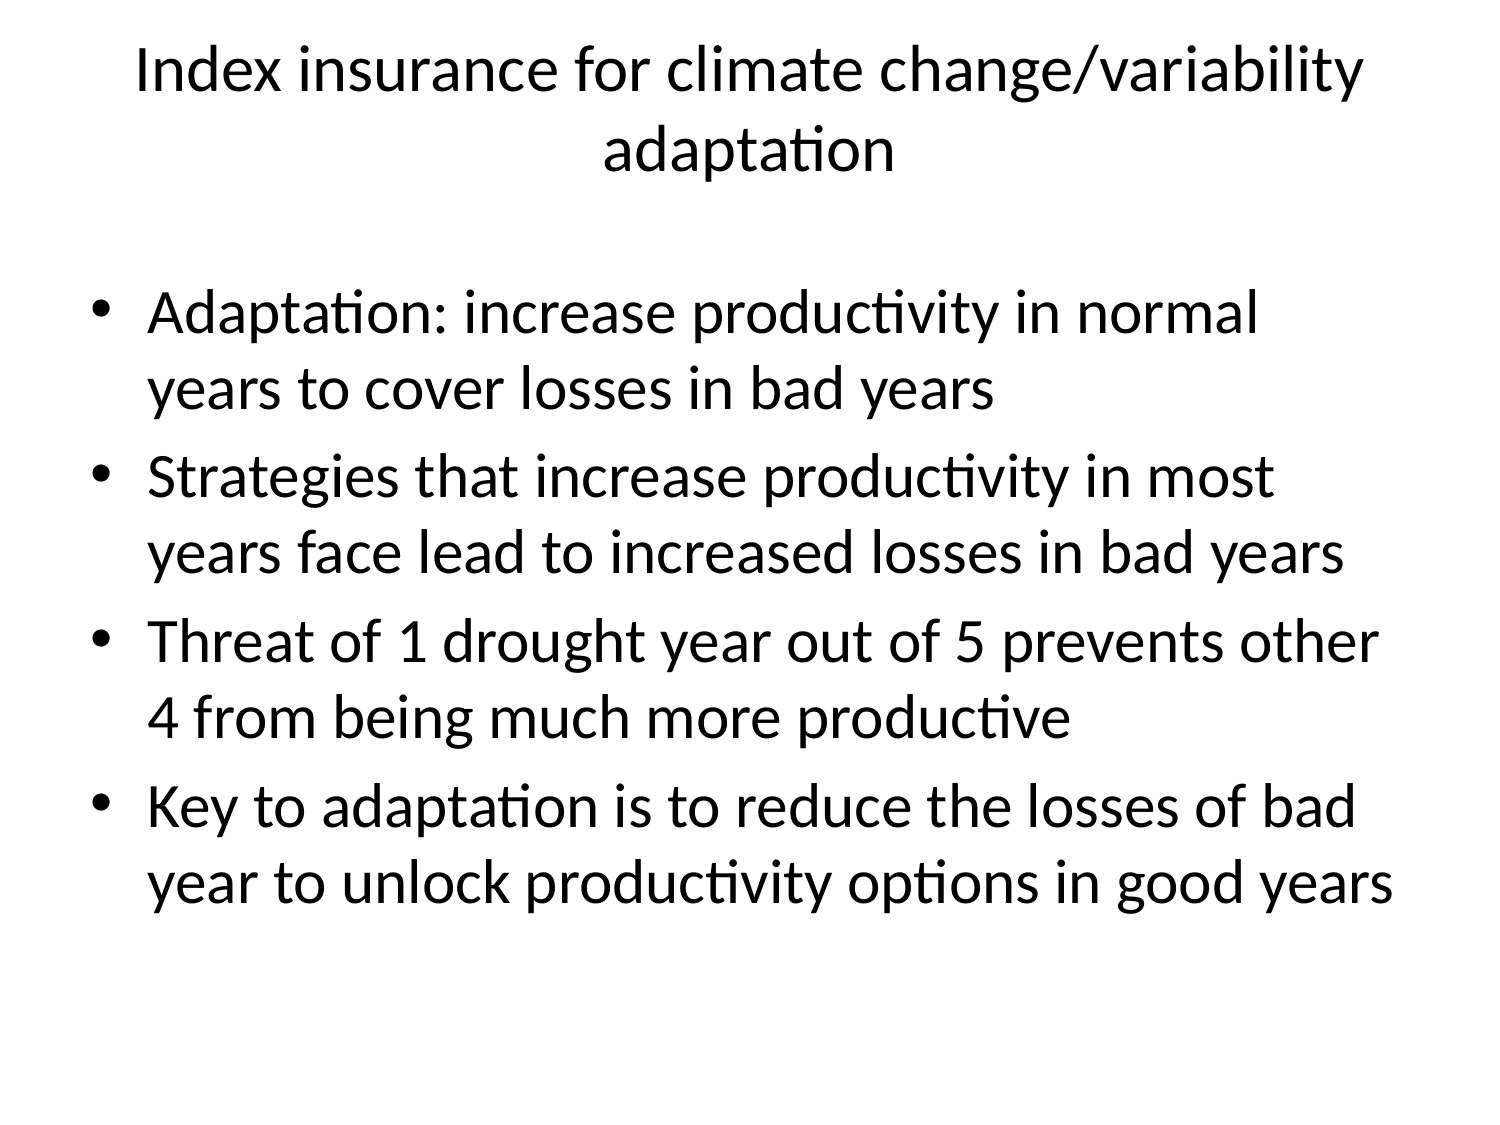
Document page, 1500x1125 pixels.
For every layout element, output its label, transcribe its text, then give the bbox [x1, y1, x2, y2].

title Index insurance for climate change/variability adaptation [75, 11, 1425, 199]
list Adaptation: increase productivity in normal years to cover losses in bad years Strategies that increase productivity in most years face lead to increased losses in bad years Threat of 1 drought year out of 5 prevents other 4 from being much more productive Key to adaptation is to reduce the losses of bad year to unlock productivity options in good years [75, 262, 1425, 1005]
